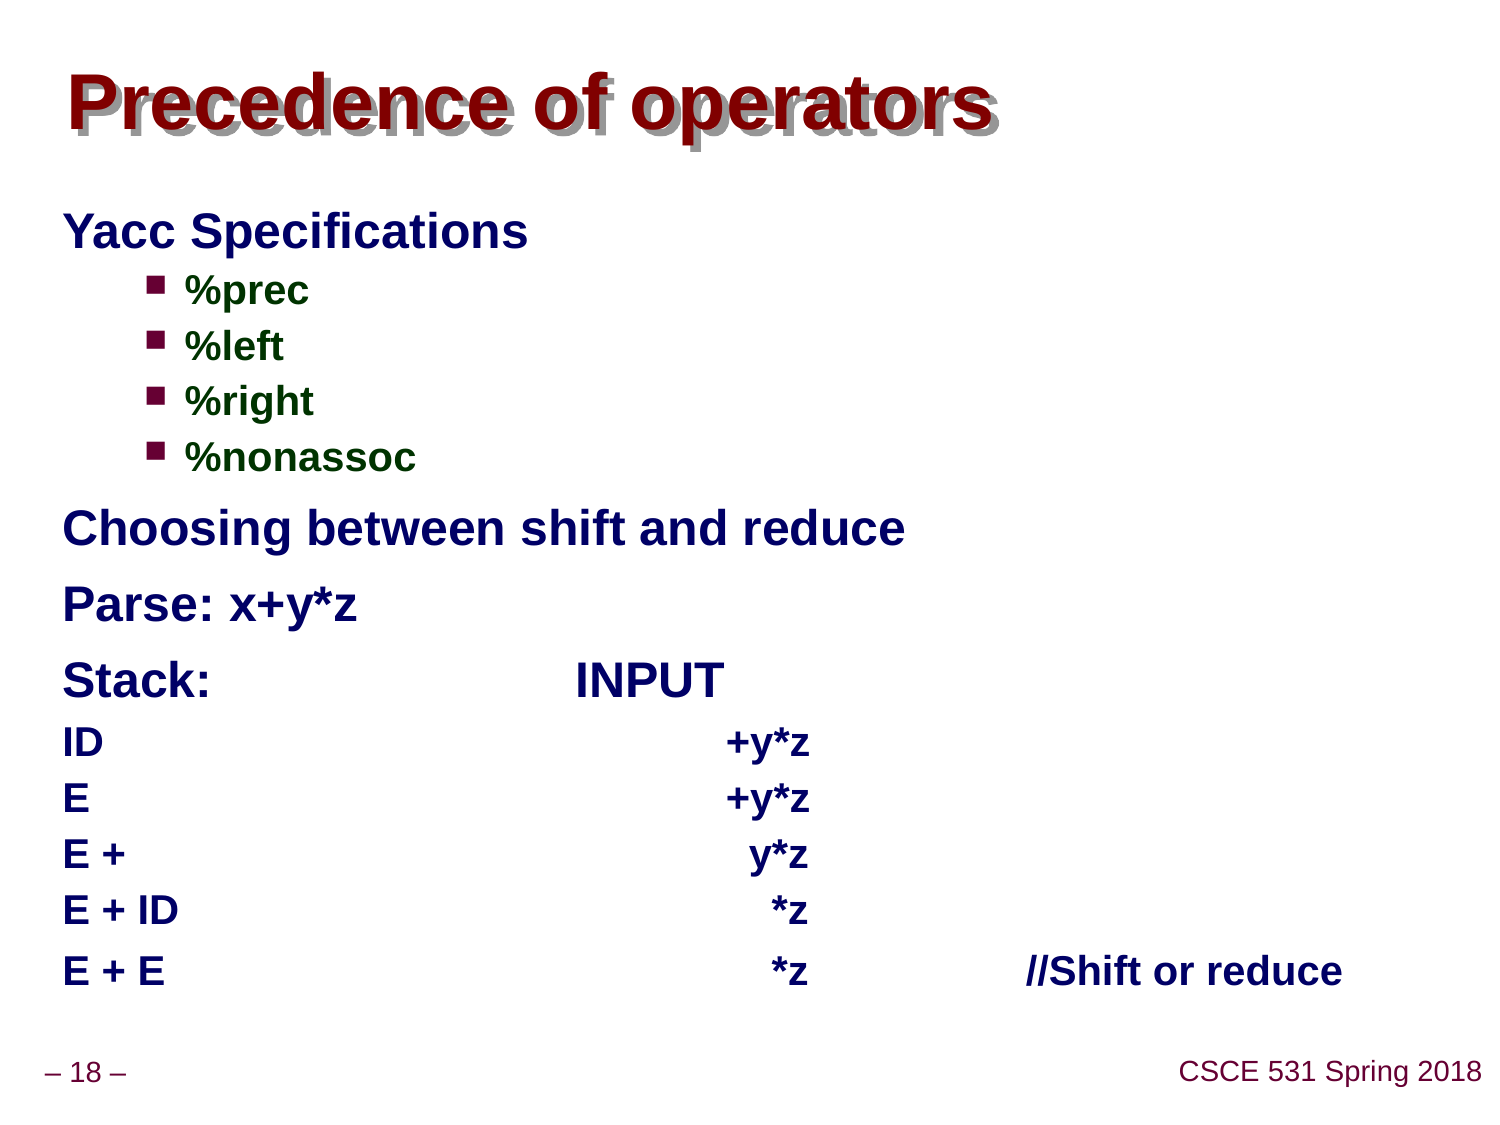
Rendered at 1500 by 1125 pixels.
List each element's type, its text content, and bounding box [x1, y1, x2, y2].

title Precedence of operators [66, 40, 1497, 169]
list Yacc Specifications %prec %left %right %nonassoc Choosing between shift and reduce Parse: x+y*z Stack: INPUT ID +y*z E +y*z E + y*z E + ID *z E + E *z //Shift or reduce [47, 200, 1411, 1058]
